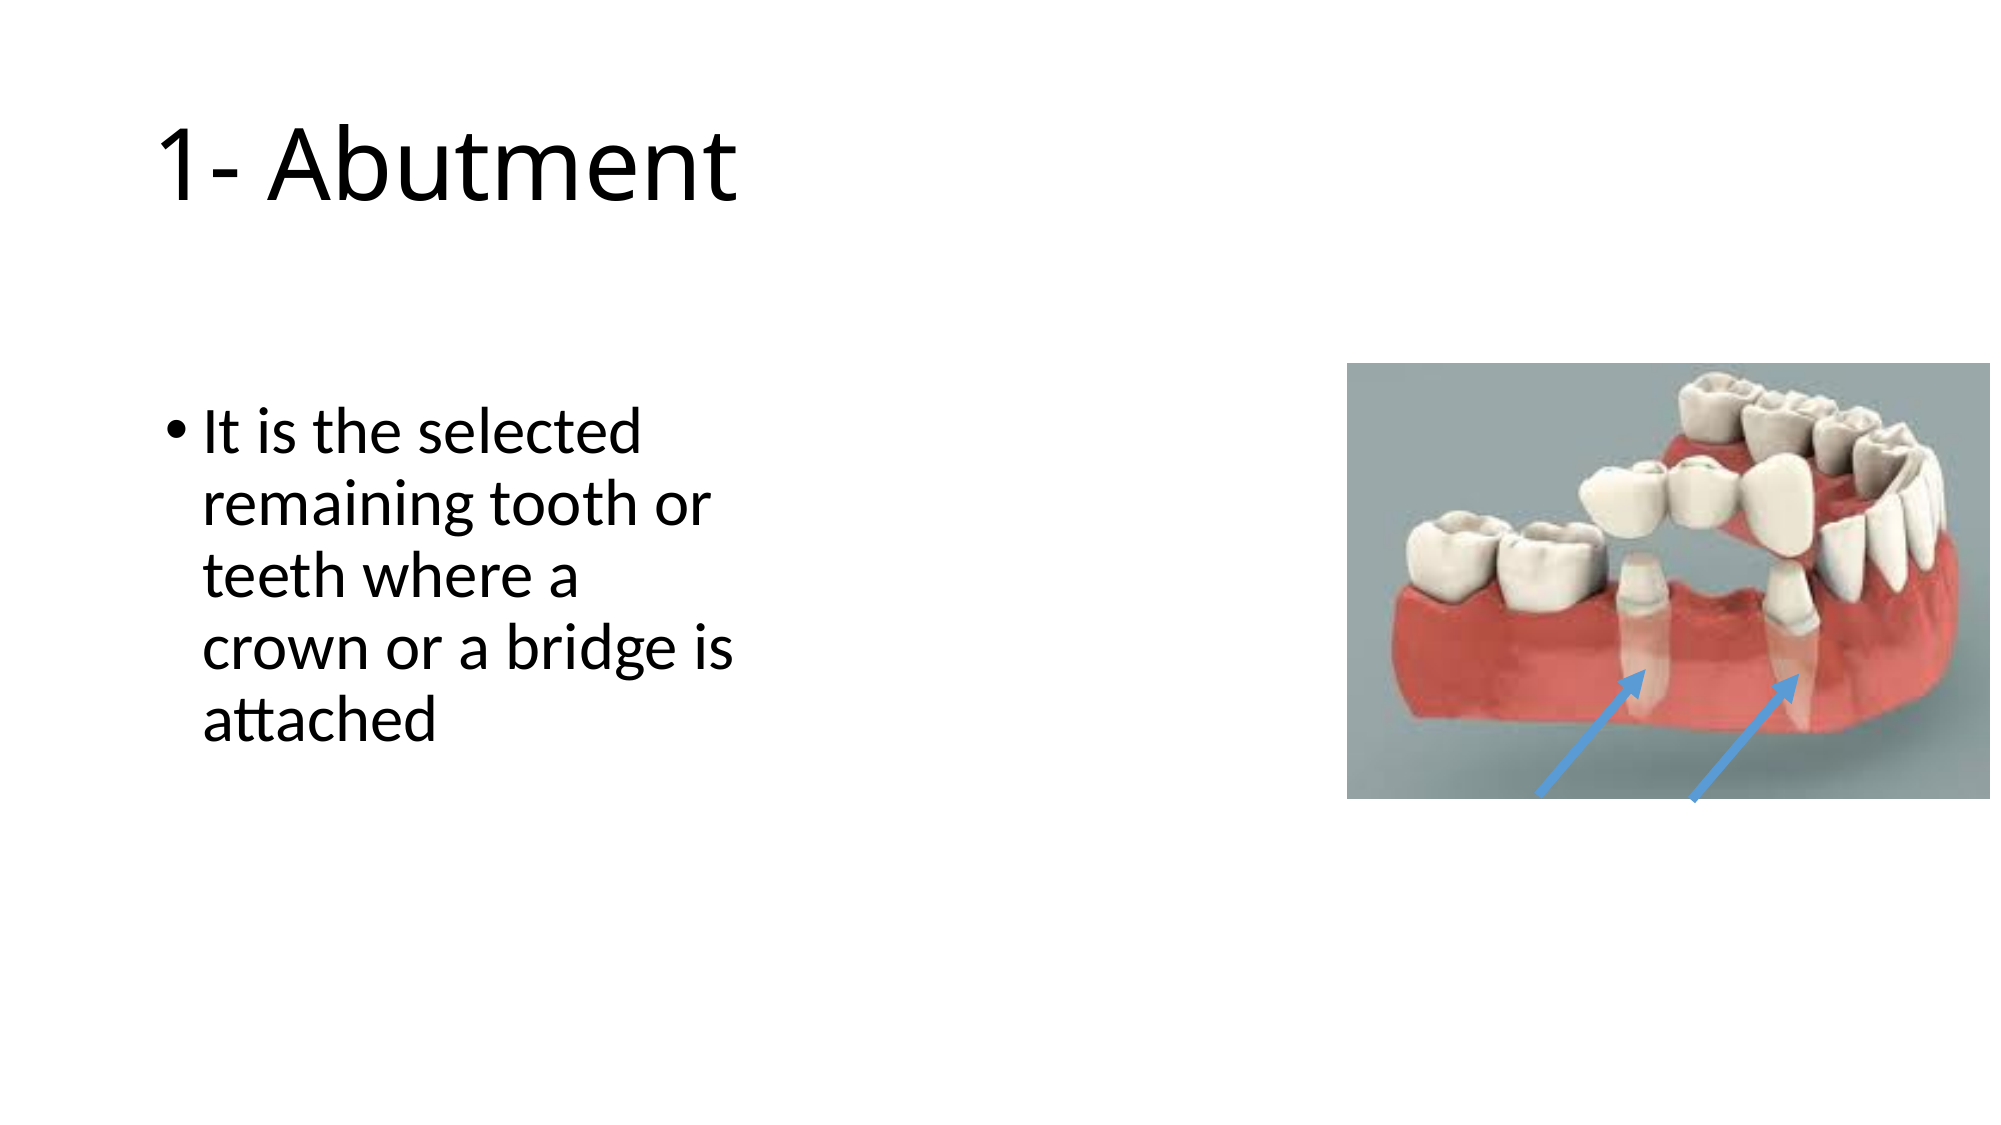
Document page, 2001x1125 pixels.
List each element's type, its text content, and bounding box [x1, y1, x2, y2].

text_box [1537, 669, 1800, 801]
title 1- Abutment [137, 59, 1863, 278]
picture [1347, 363, 1990, 799]
list It is the selected remaining tooth or teeth where a crown or a bridge is attached [149, 388, 757, 950]
